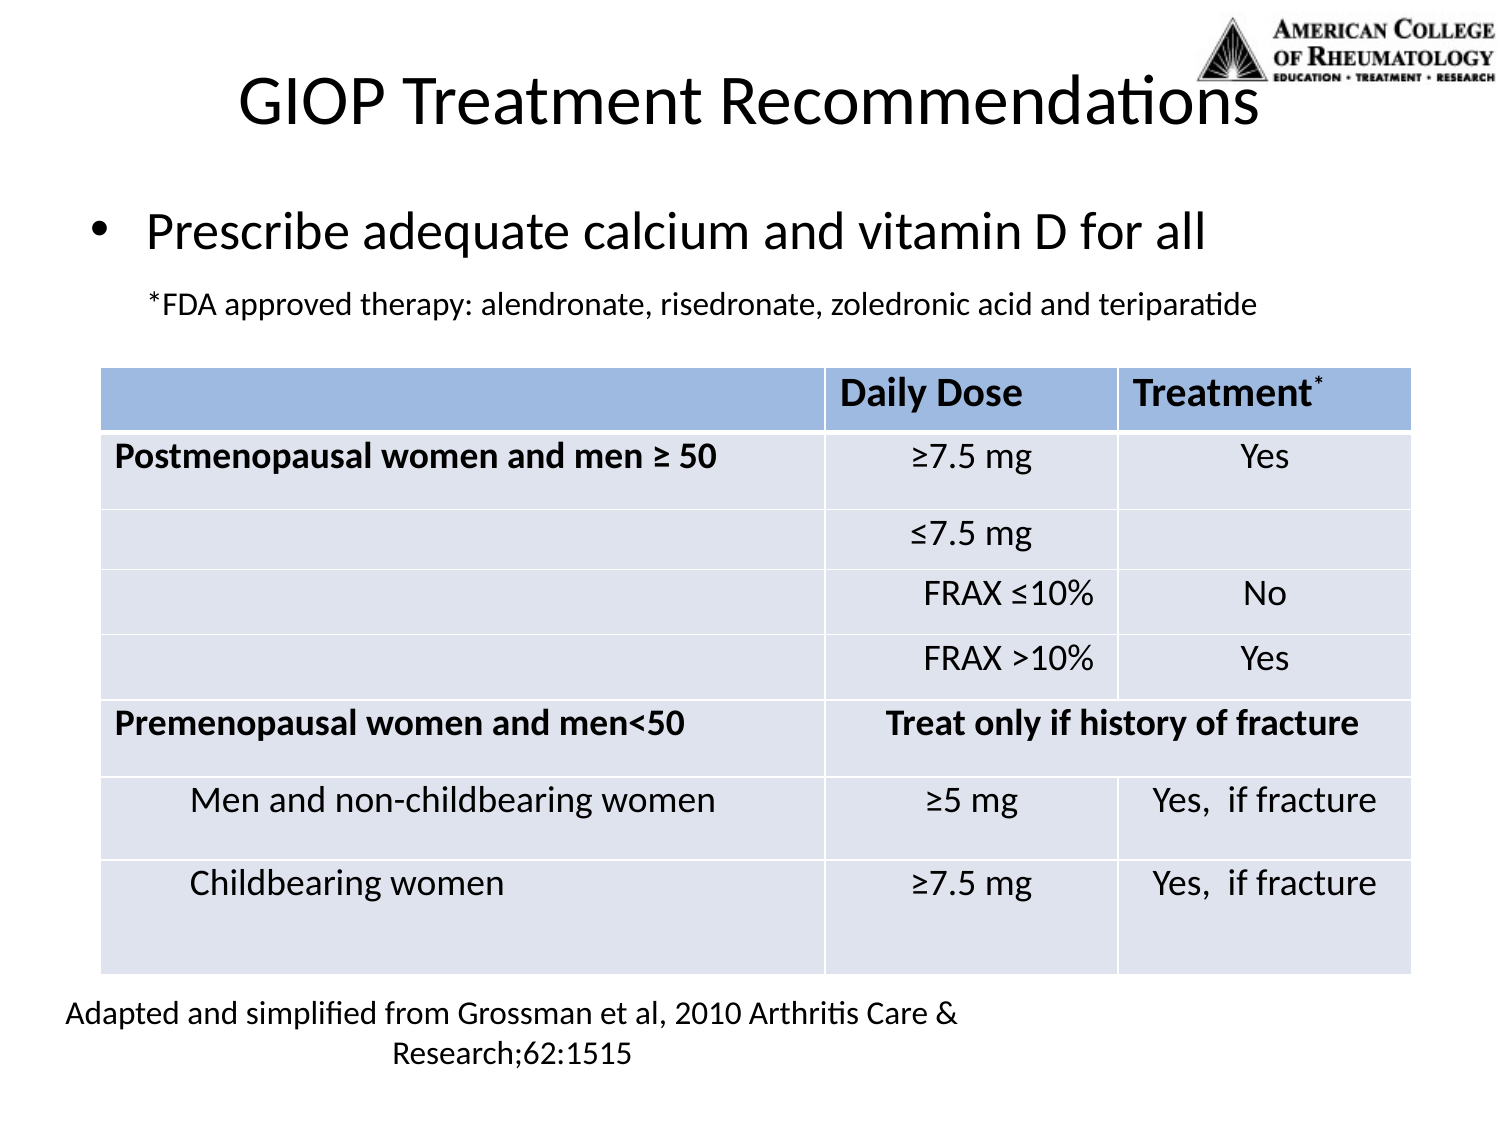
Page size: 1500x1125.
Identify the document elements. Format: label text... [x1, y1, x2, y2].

table_cell Men and non-childbearing women [101, 778, 824, 859]
table_cell Premenopausal women and men<50 [101, 701, 824, 776]
table_header Daily Dose [826, 368, 1117, 430]
table_cell Yes, if fracture [1119, 778, 1411, 859]
table_cell Yes [1119, 435, 1411, 509]
table_cell [101, 510, 824, 569]
title GIOP Treatment Recommendations [75, 45, 1425, 187]
table_cell [101, 635, 824, 699]
table_cell [101, 570, 824, 634]
table_cell Yes [1119, 635, 1411, 699]
table_cell FRAX ≤10% [826, 570, 1117, 634]
text_box [614, 1042, 645, 1103]
table_cell ≥5 mg [826, 778, 1117, 859]
table_header Treatment* [1119, 368, 1411, 430]
table_cell [1119, 510, 1411, 569]
table_cell ≥7.5 mg [826, 435, 1117, 509]
picture [1187, 0, 1500, 85]
table_cell No [1119, 570, 1411, 634]
text_box *FDA approved therapy: alendronate, risedronate, zoledronic acid and teriparatide [131, 274, 1369, 330]
table_cell FRAX >10% [826, 635, 1117, 699]
table_header [101, 368, 824, 430]
table_cell ≤7.5 mg [826, 510, 1117, 569]
table_cell Postmenopausal women and men ≥ 50 [101, 435, 824, 509]
table_cell Childbearing women [101, 861, 824, 974]
table_cell Yes, if fracture [1119, 861, 1411, 974]
footer Adapted and simplified from Grossman et al, 2010 Arthritis Care & Research;62:1515 [12, 987, 1013, 1075]
table_cell ≥7.5 mg [826, 861, 1117, 974]
table_cell Treat only if history of fracture [826, 701, 1411, 776]
list Prescribe adequate calcium and vitamin D for all [75, 187, 1425, 913]
